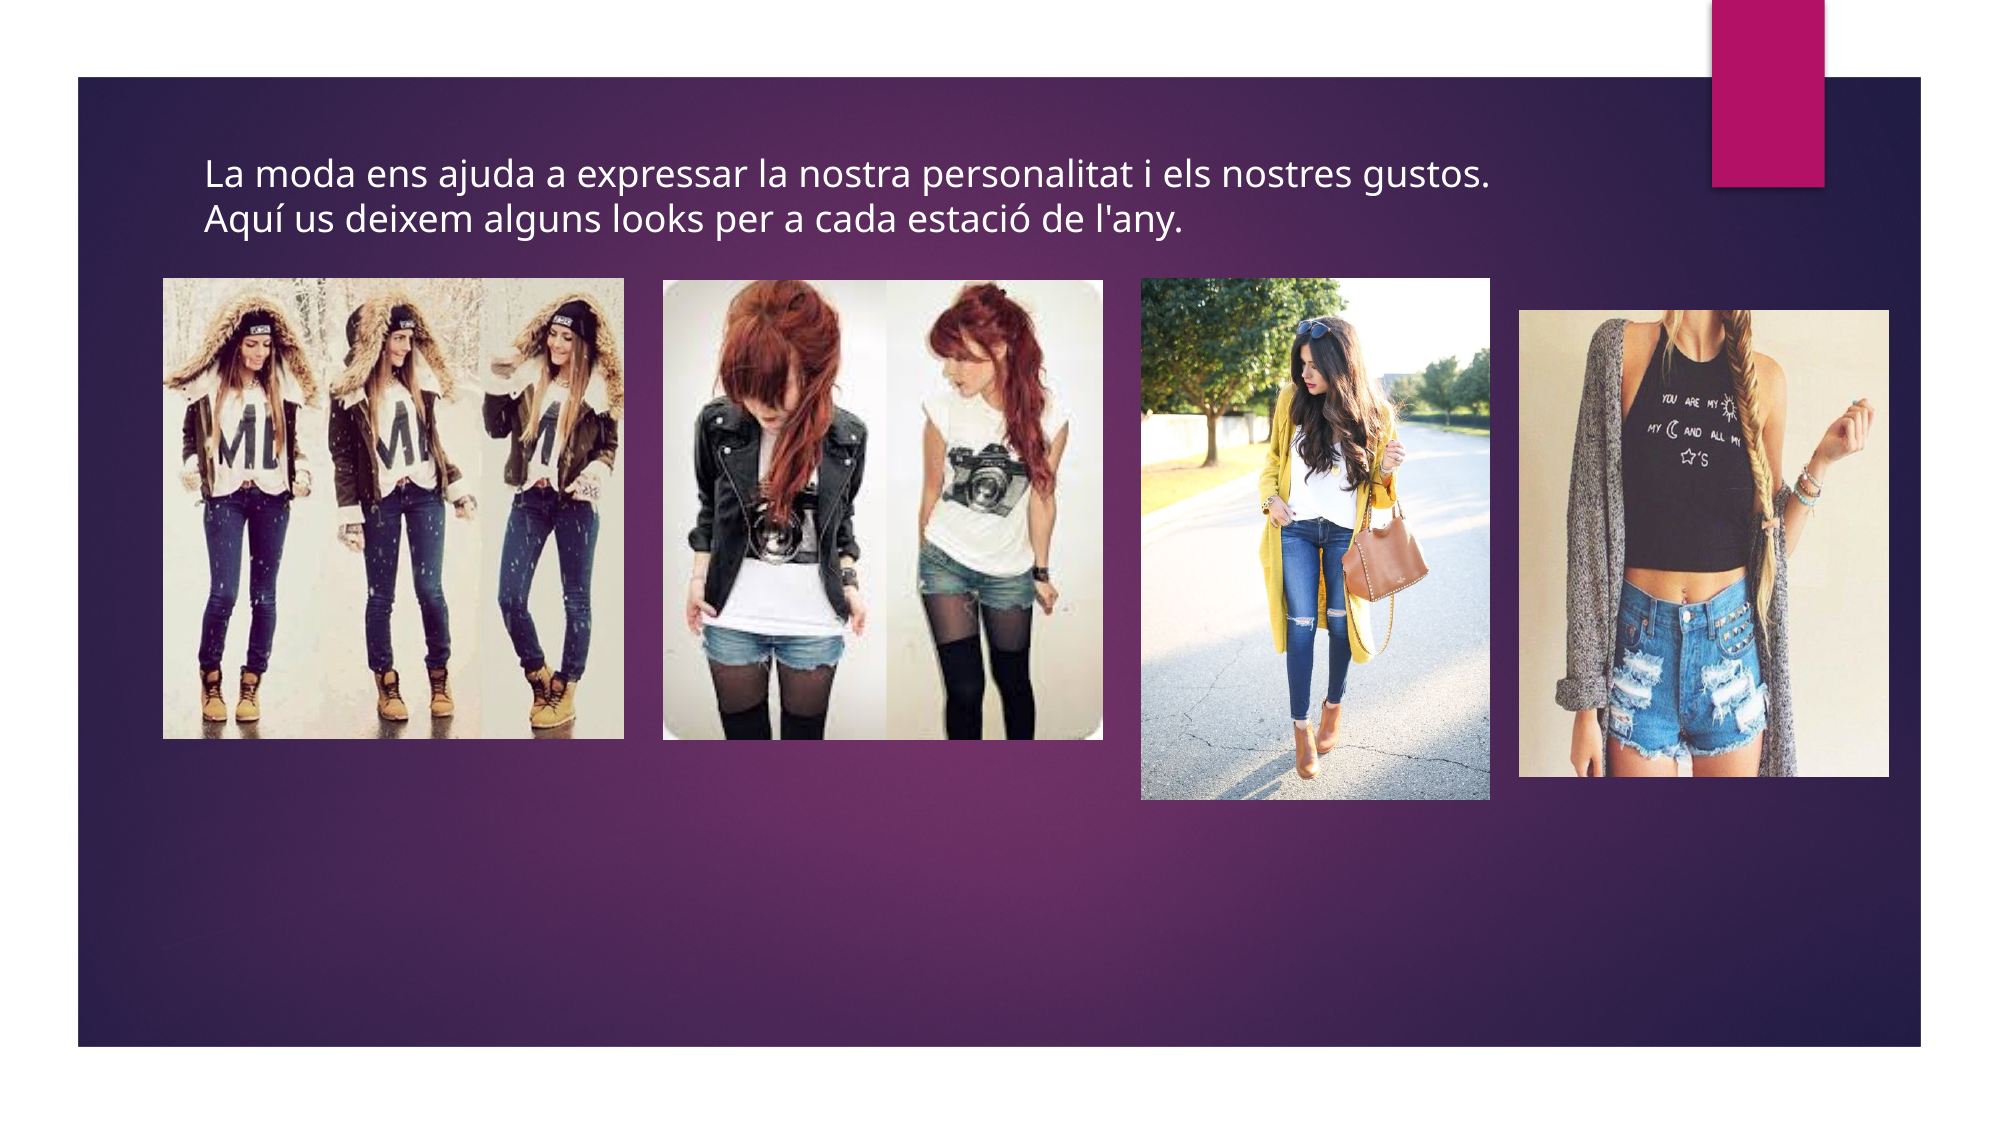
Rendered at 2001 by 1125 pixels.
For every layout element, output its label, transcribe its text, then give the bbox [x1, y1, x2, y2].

text_box La moda ens ajuda a expressar la nostra personalitat i els nostres gustos. Aquí us deixem alguns looks per a cada estació de l'any. [189, 142, 1535, 247]
picture [163, 278, 625, 740]
picture [1141, 278, 1490, 800]
picture [1519, 310, 1890, 777]
picture [663, 280, 1103, 740]
